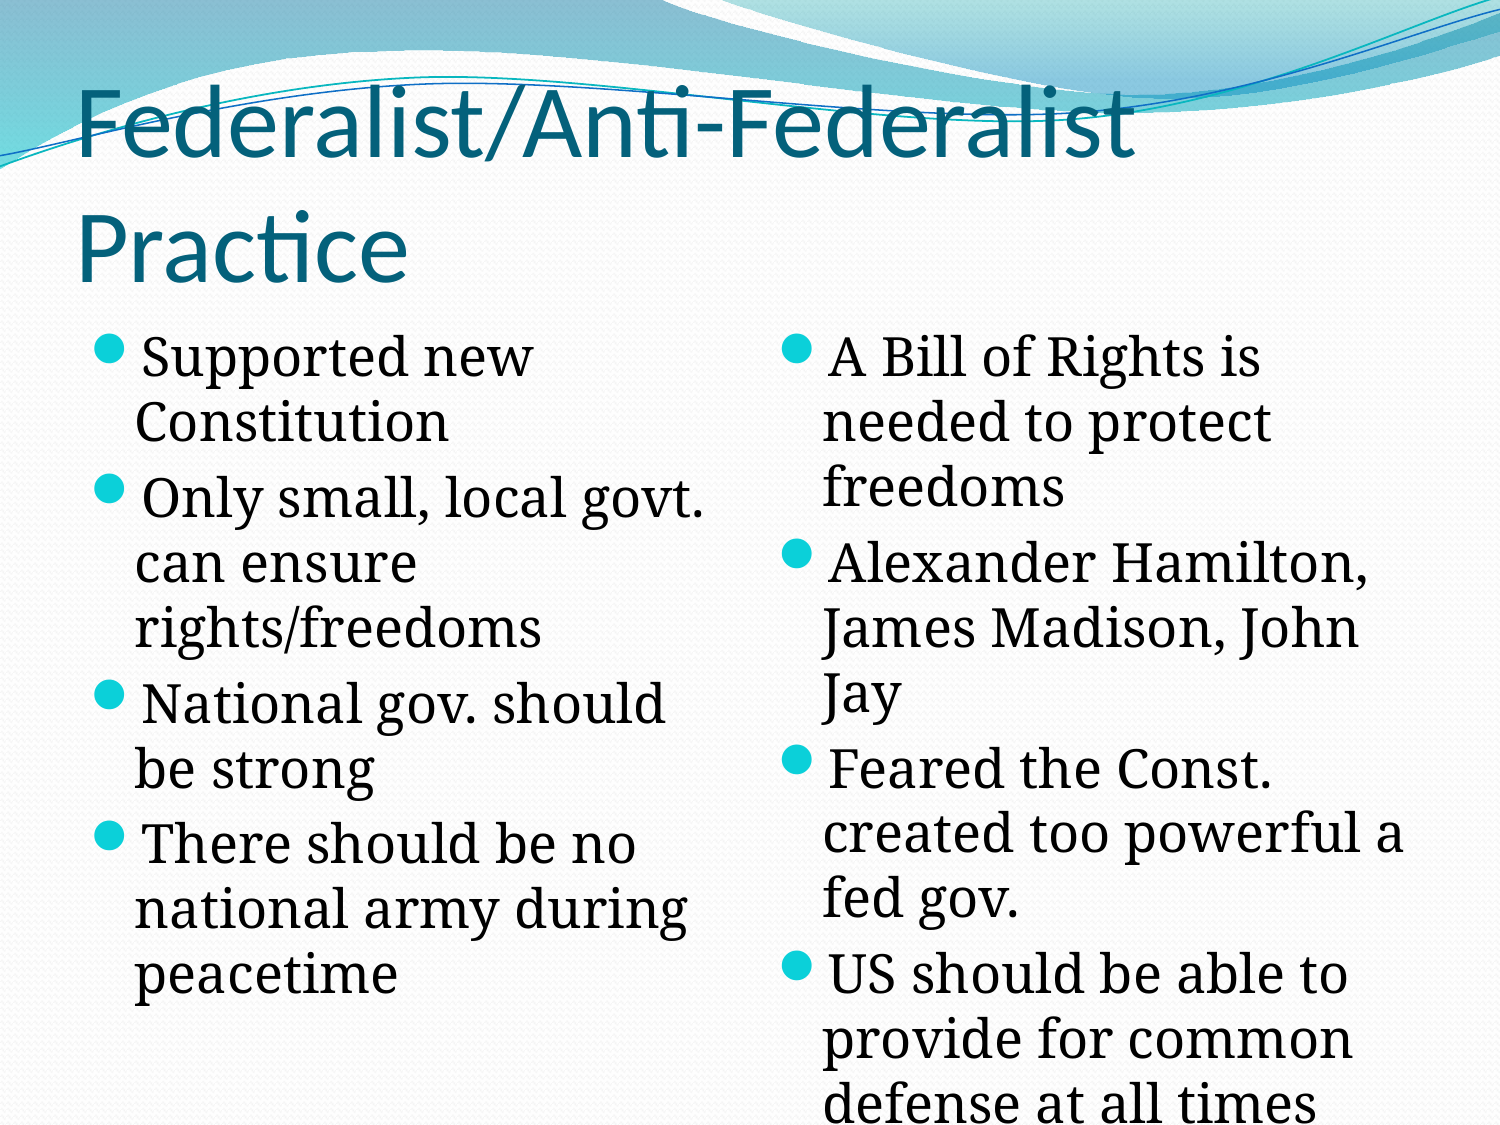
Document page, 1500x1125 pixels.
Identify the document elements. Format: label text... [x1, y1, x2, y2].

list Supported new Constitution Only small, local govt. can ensure rights/freedoms National gov. should be strong There should be no national army during peacetime [74, 314, 738, 1043]
title Federalist/Anti-Federalist Practice [74, 115, 1426, 304]
list A Bill of Rights is needed to protect freedoms Alexander Hamilton, James Madison, John Jay Feared the Const. created too powerful a fed gov. US should be able to provide for common defense at all times [762, 314, 1426, 1043]
